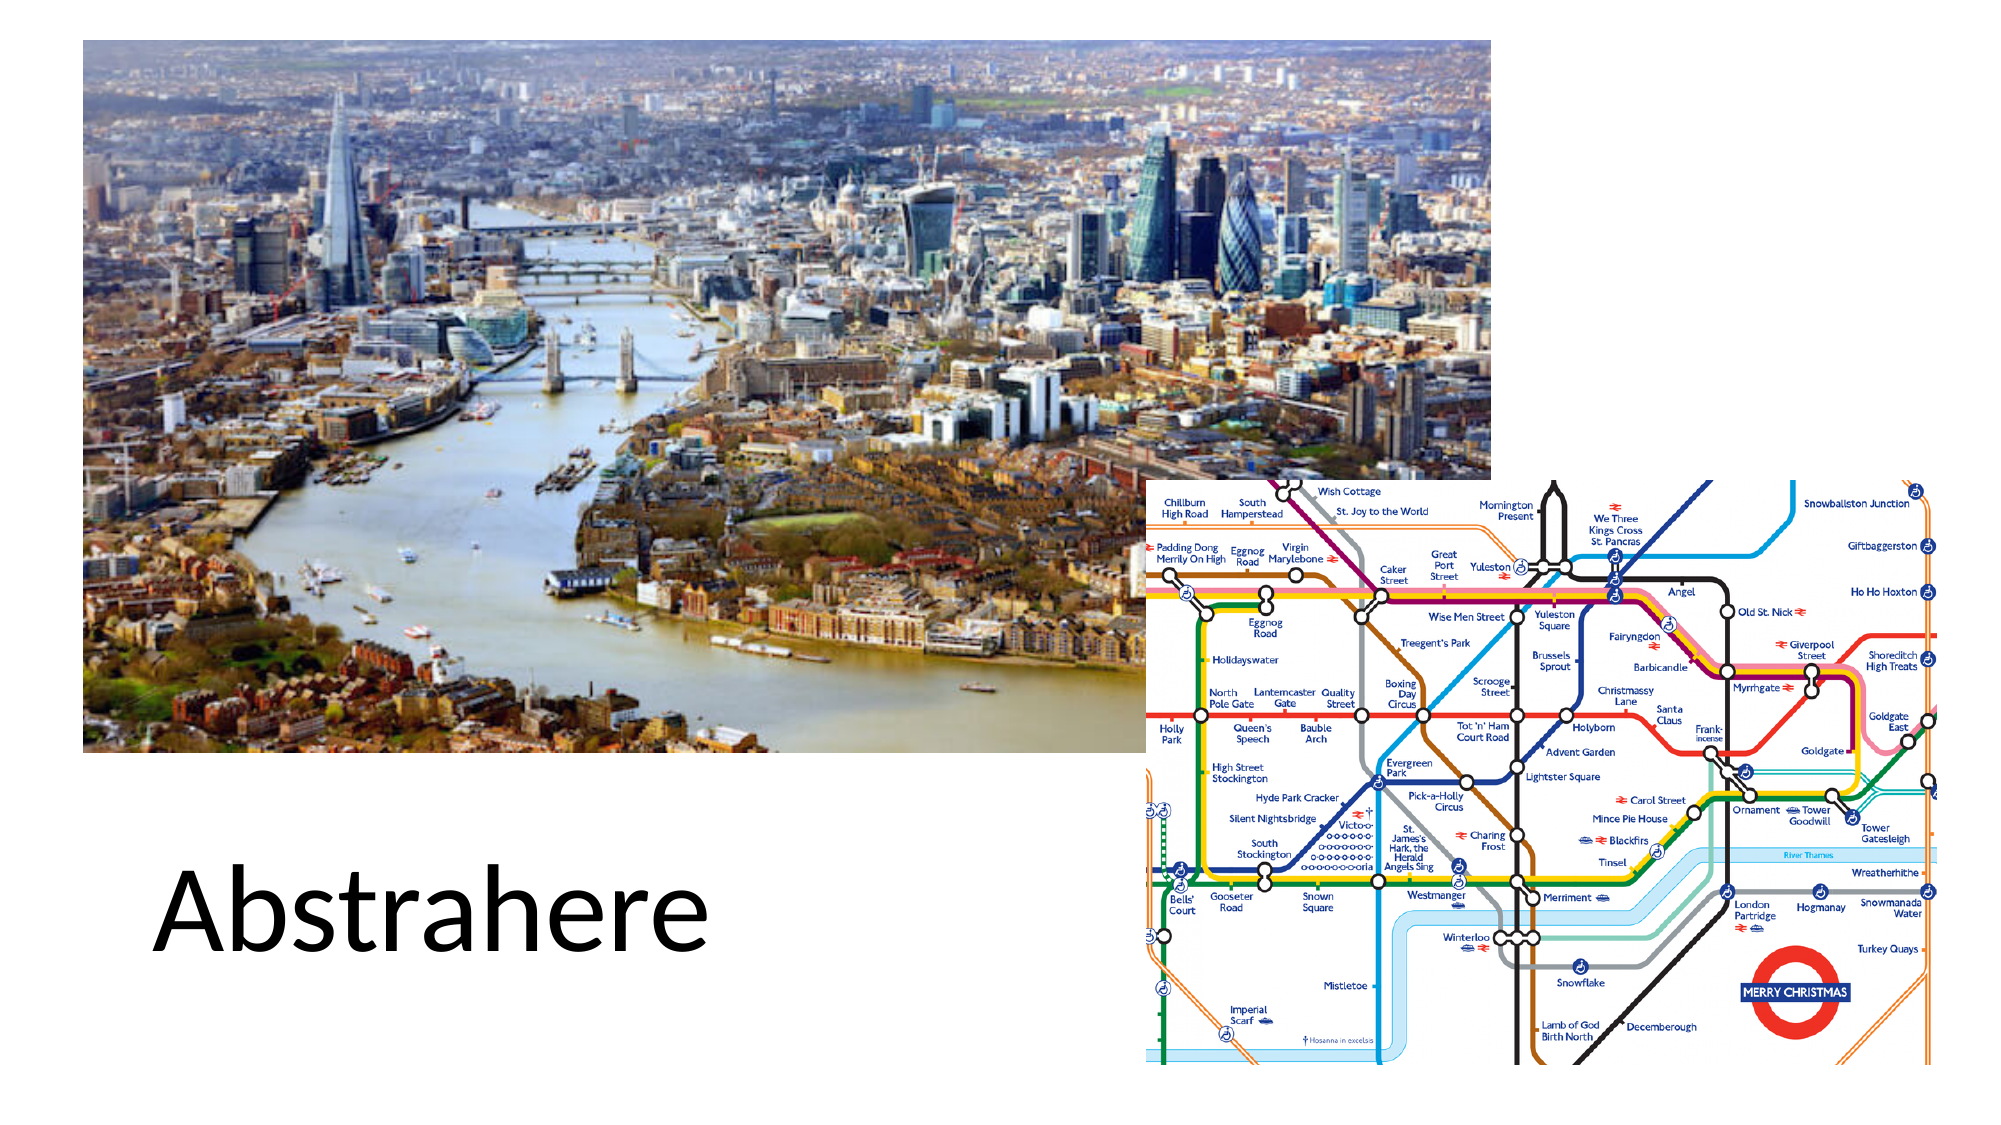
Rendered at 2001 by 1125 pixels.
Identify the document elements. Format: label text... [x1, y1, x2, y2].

picture [83, 39, 1937, 1065]
title Abstrahere [137, 791, 1141, 986]
